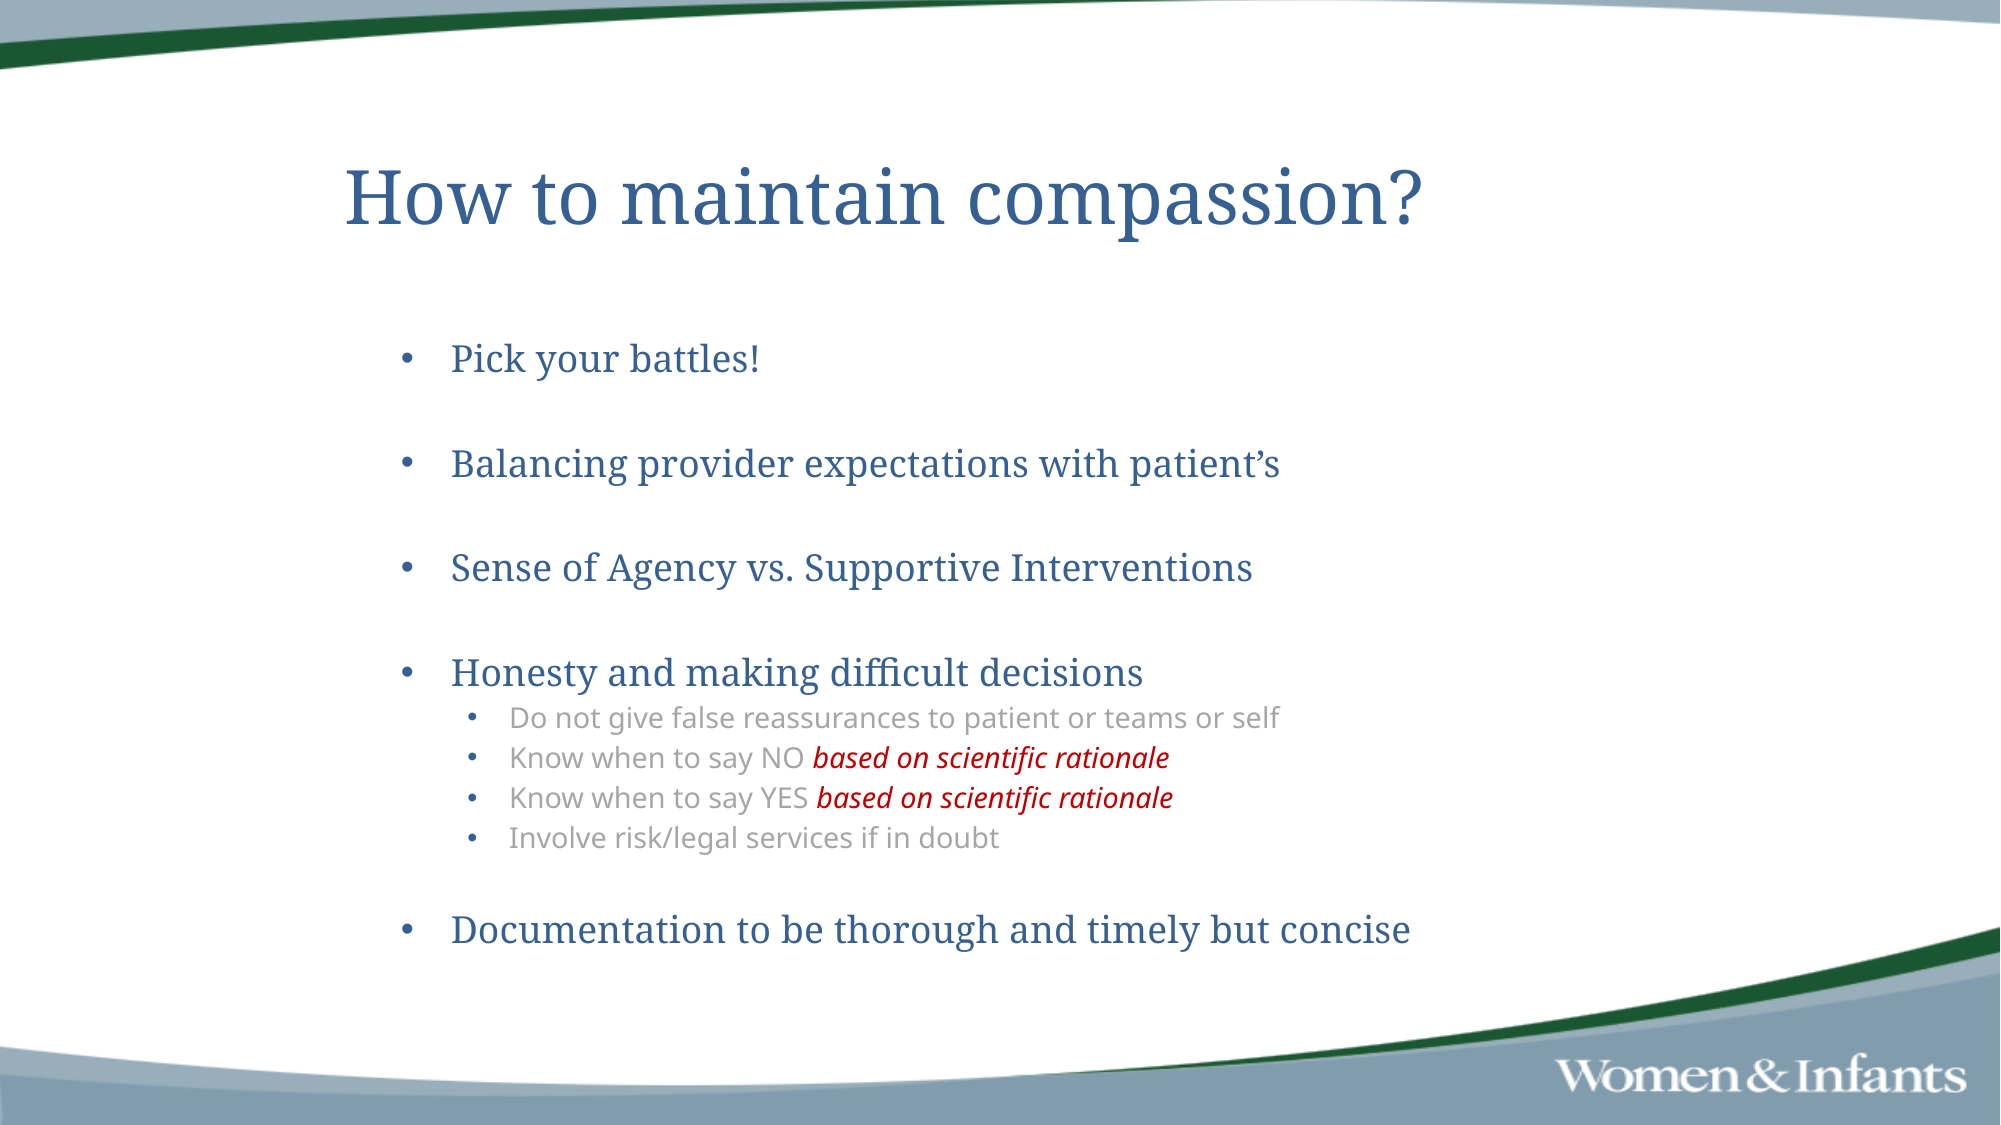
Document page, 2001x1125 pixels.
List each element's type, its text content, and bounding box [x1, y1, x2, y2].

picture [0, 0, 2000, 1125]
title How to maintain compassion? [329, 80, 1487, 310]
list Pick your battles! Balancing provider expectations with patient’s Sense of Agency vs. Supportive Interventions Honesty and making difficult decisions Do not give false reassurances to patient or teams or self Know when to say NO based on scientific rationale Know when to say YES based on scientific rationale Involve risk/legal services if in doubt Documentation to be thorough and timely but concise [385, 271, 1487, 960]
